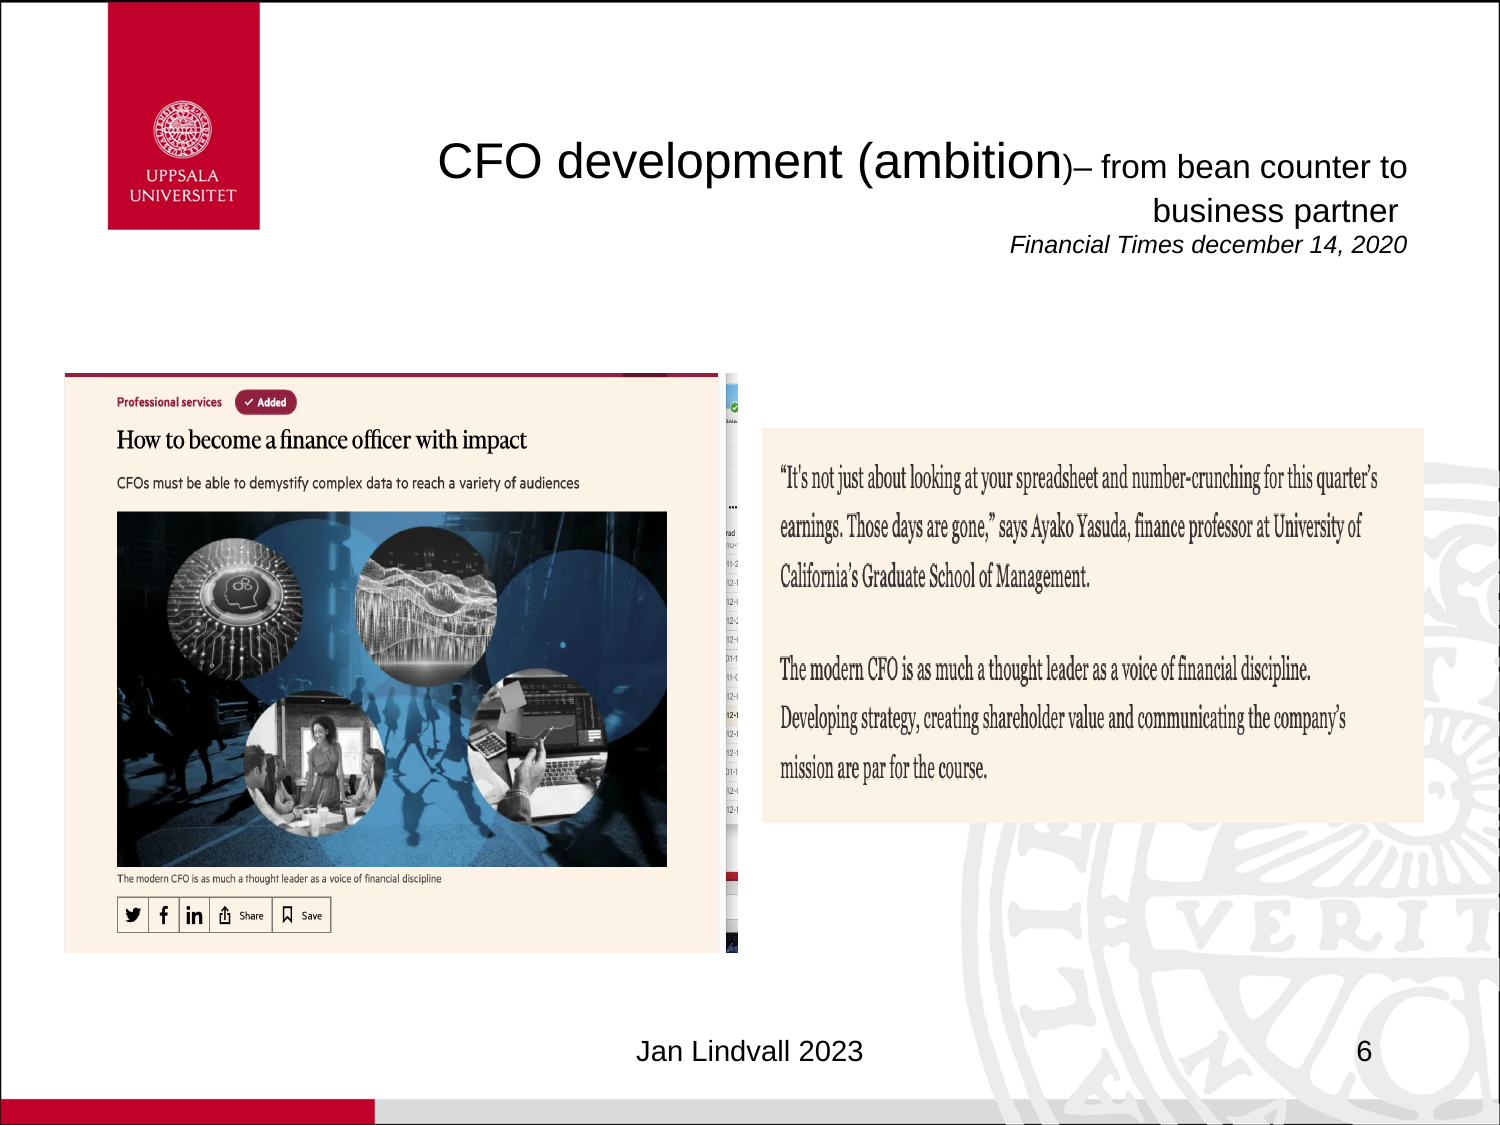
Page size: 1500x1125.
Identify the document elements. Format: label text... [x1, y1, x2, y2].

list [64, 373, 738, 953]
slide_number 6 [1074, 1024, 1388, 1101]
title CFO development (ambition)– from bean counter to business partner Financial Times december 14, 2020 [289, 99, 1424, 288]
footer Jan Lindvall 2023 [512, 1024, 988, 1101]
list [762, 428, 1424, 823]
picture [0, 0, 1500, 1125]
